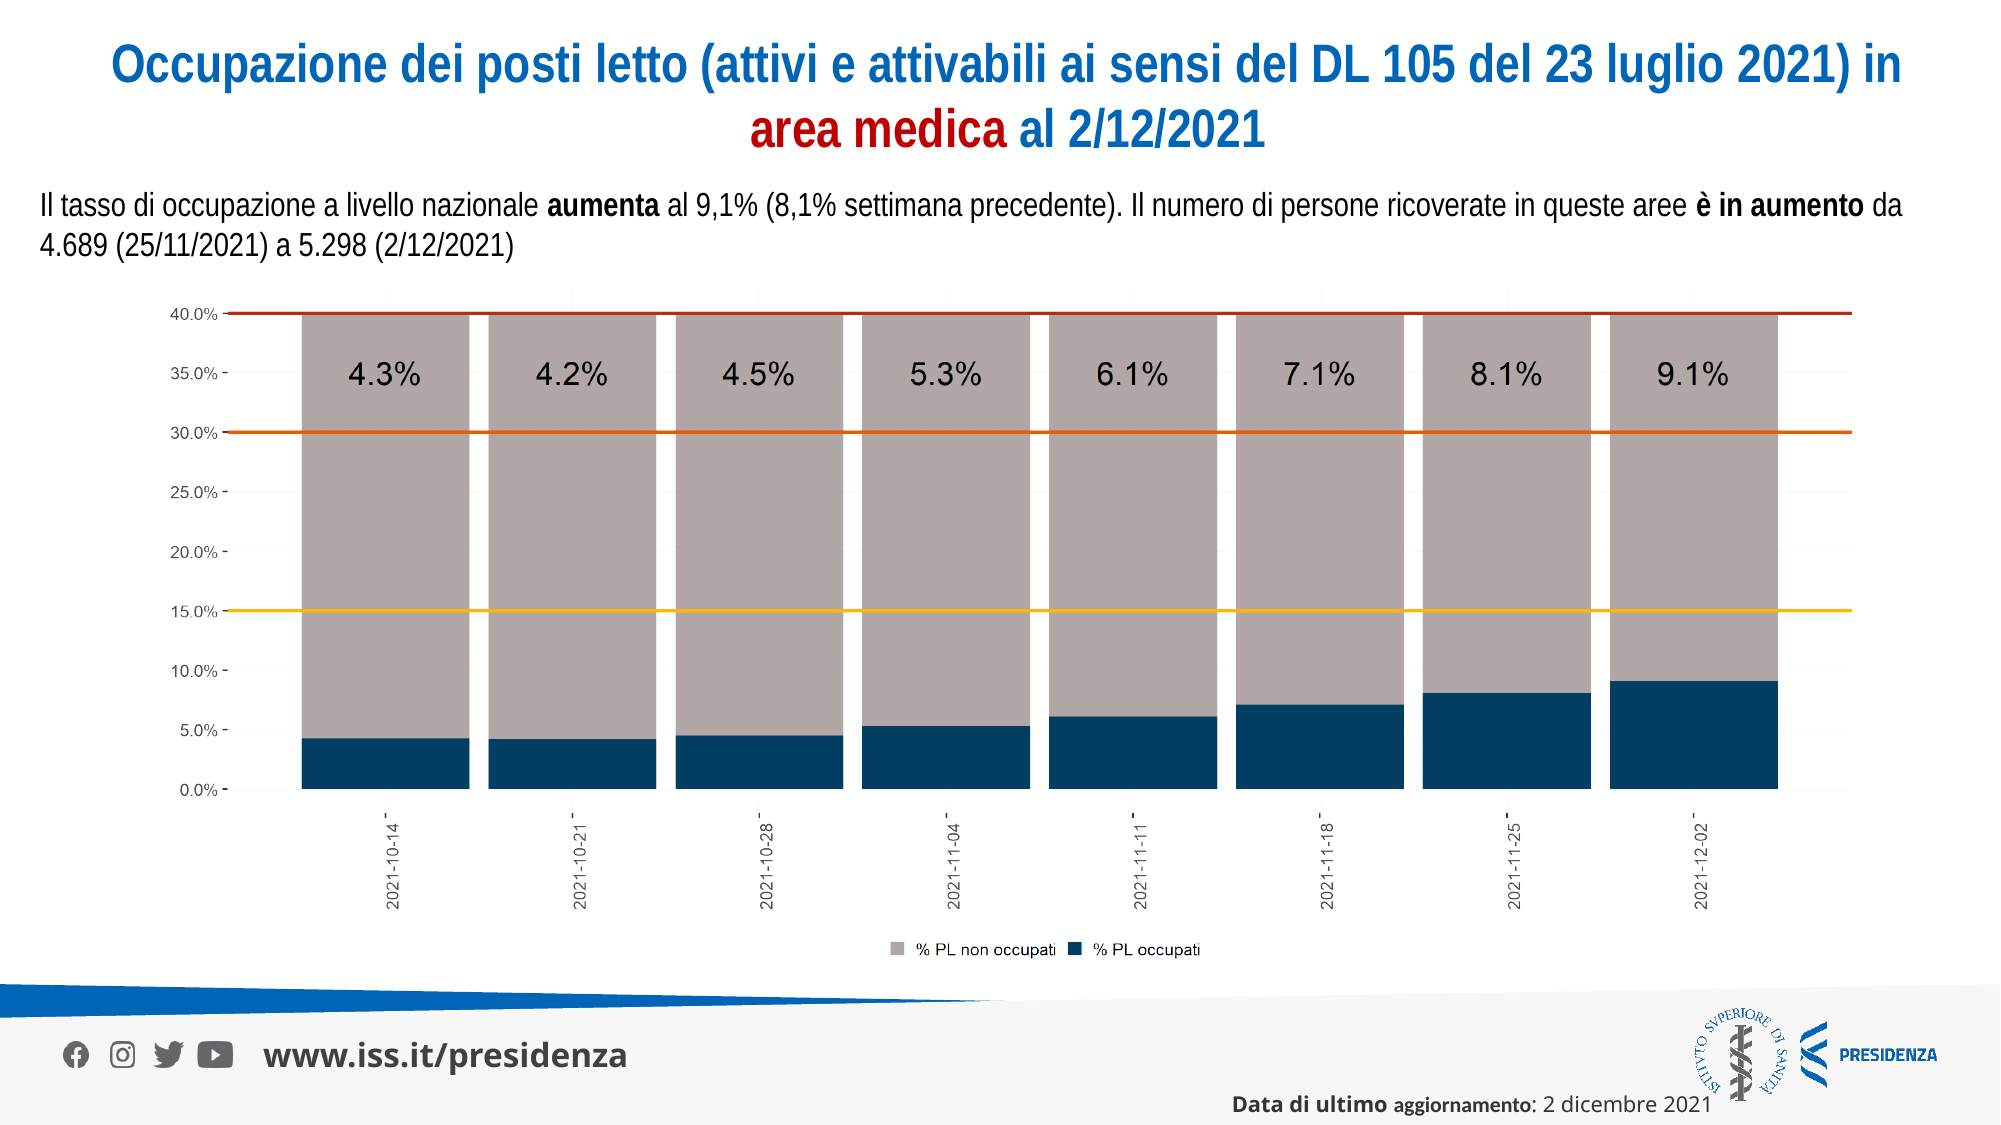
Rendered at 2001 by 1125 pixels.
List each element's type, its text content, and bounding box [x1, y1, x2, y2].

picture [1694, 1008, 1937, 1101]
text_box Il tasso di occupazione a livello nazionale aumenta al 9,1% (8,1% settimana precedente). Il numero di persone ricoverate in queste aree è in aumento da 4.689 (25/11/2021) a 5.298 (2/12/2021) [25, 175, 1975, 270]
text_box Data di ultimo aggiornamento: 2 dicembre 2021 [1217, 1083, 1729, 1125]
picture [63, 1041, 233, 1068]
picture [160, 279, 1862, 962]
text_box Occupazione dei posti letto (attivi e attivabili ai sensi del DL 105 del 23 luglio 2021) in area medica al 2/12/2021 [69, 20, 1948, 166]
